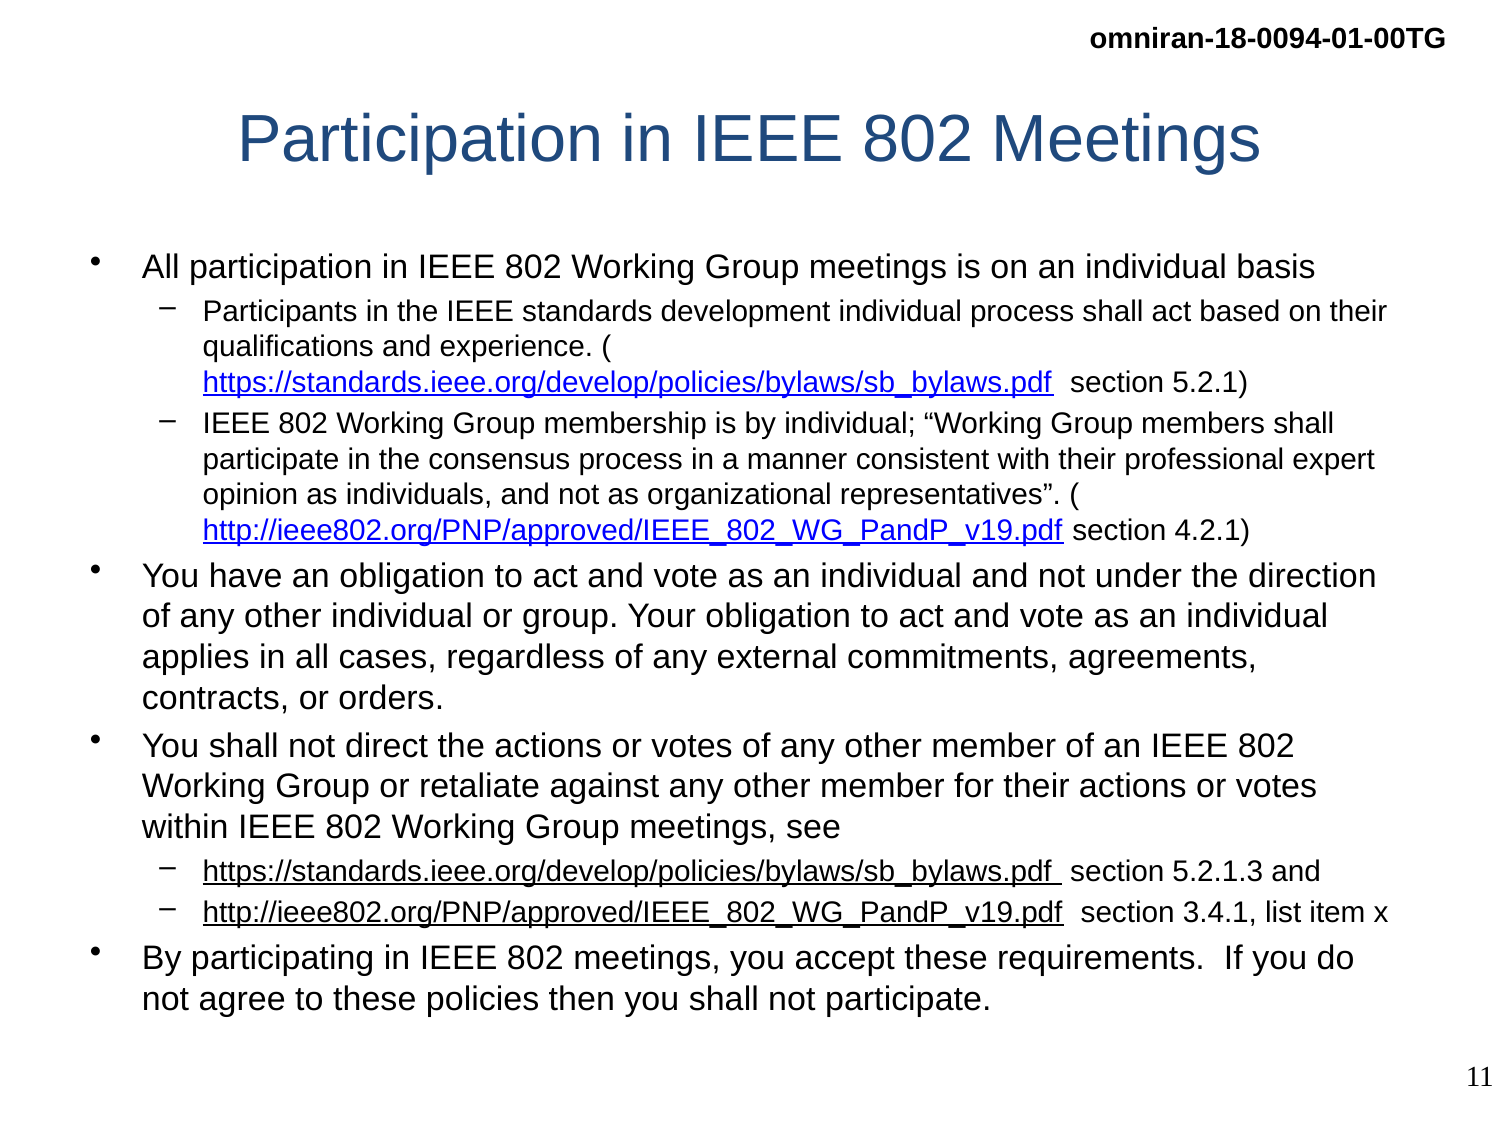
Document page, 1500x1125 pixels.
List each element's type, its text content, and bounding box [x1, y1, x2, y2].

list All participation in IEEE 802 Working Group meetings is on an individual basis Participants in the IEEE standards development individual process shall act based on their qualifications and experience. (https://standards.ieee.org/develop/policies/bylaws/sb_bylaws.pdf section 5.2.1) IEEE 802 Working Group membership is by individual; “Working Group members shall participate in the consensus process in a manner consistent with their professional expert opinion as individuals, and not as organizational representatives”. (http://ieee802.org/PNP/approved/IEEE_802_WG_PandP_v19.pdf section 4.2.1) You have an obligation to act and vote as an individual and not under the direction of any other individual or group. Your obligation to act and vote as an individual applies in all cases, regardless of any external commitments, agreements, contracts, or orders. You shall not direct the actions or votes of any other member of an IEEE 802 Working Group or retaliate against any other member for their actions or votes within IEEE 802 Working Group meetings, see https://standards.ieee.org/develop/policies/bylaws/sb_bylaws.pdf section 5.2.1.3 and http://ieee802.org/PNP/approved/IEEE_802_WG_PandP_v19.pdf section 3.4.1, list item x By participating in IEEE 802 meetings, you accept these requirements. If you do not agree to these policies then you shall not participate. [75, 237, 1425, 1025]
title Participation in IEEE 802 Meetings [75, 45, 1425, 225]
